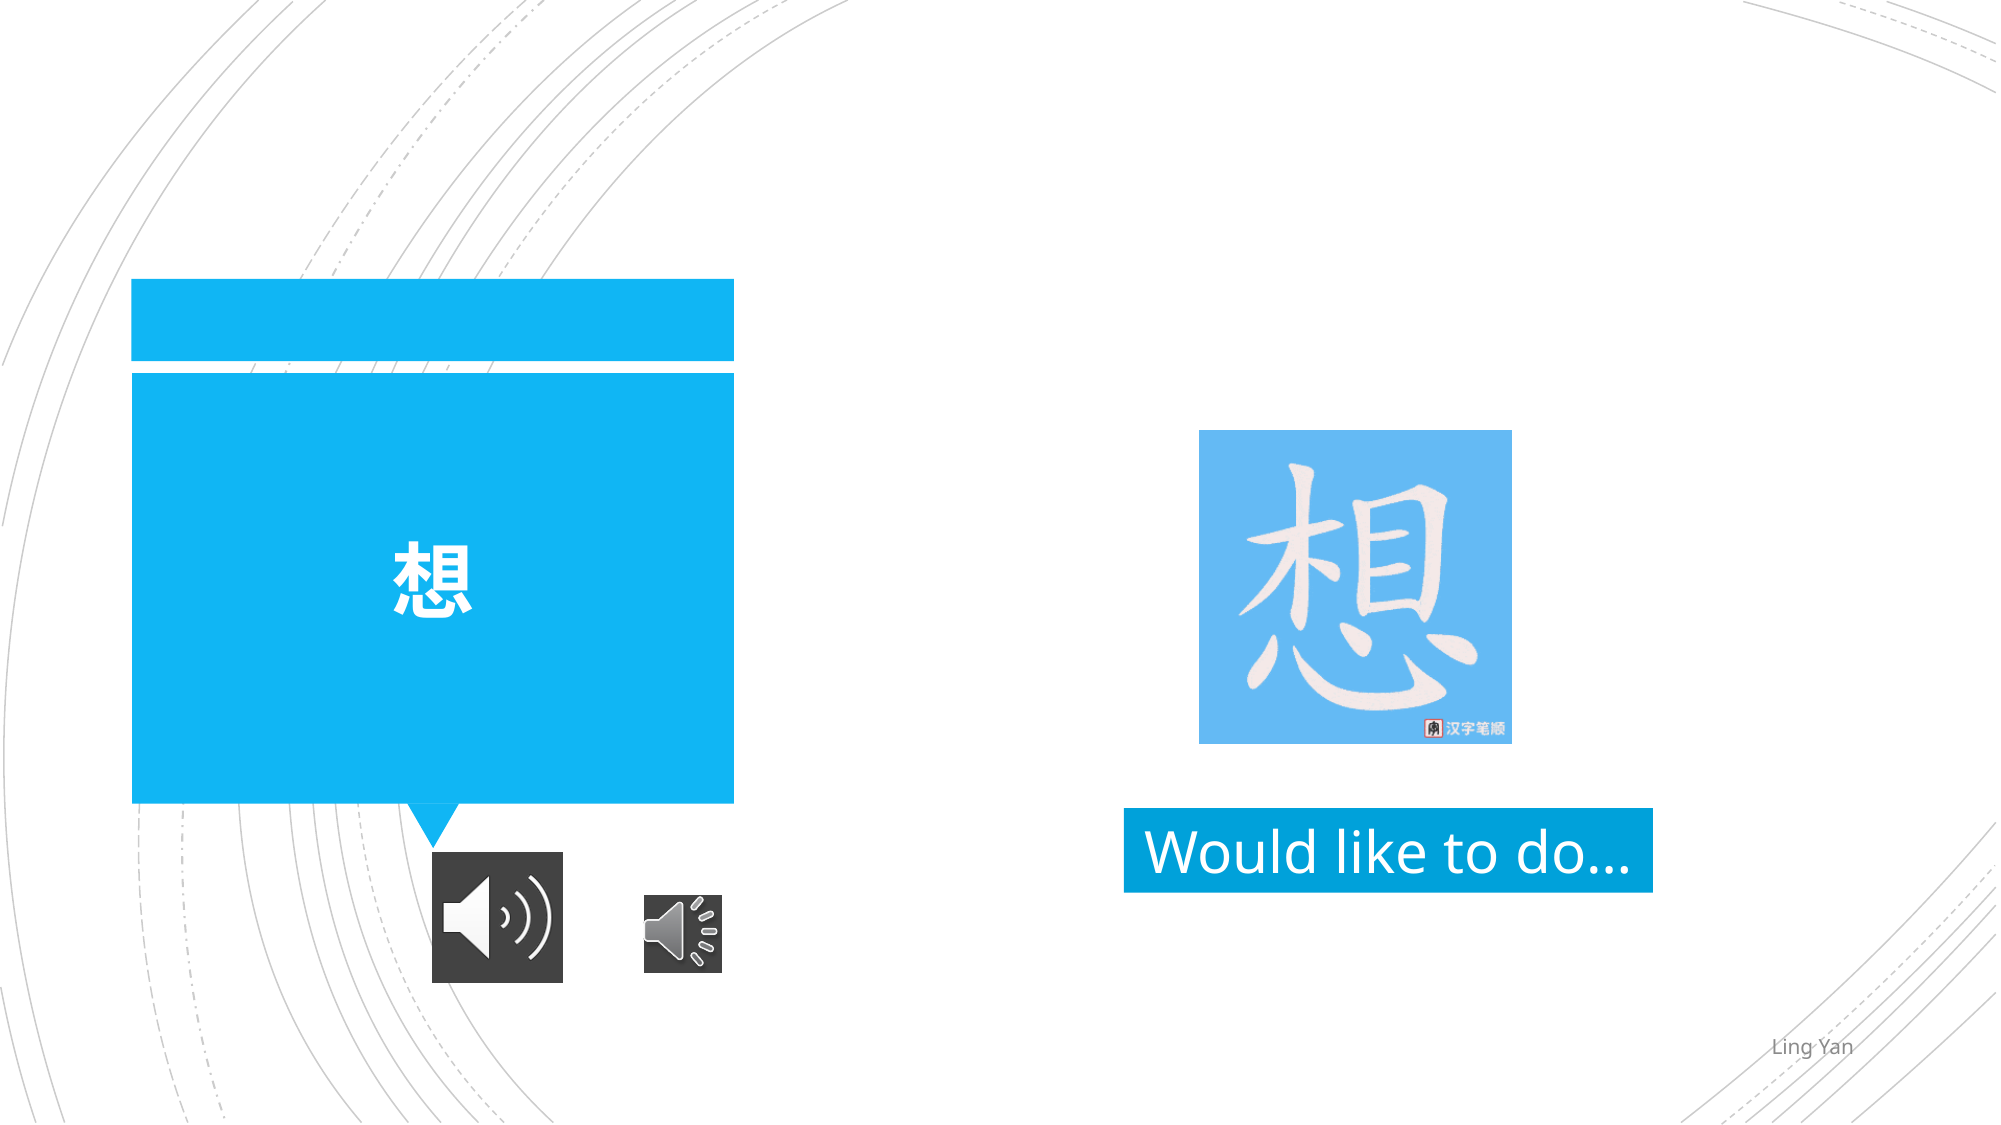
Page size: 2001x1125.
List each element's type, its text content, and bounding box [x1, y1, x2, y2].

picture [430, 850, 565, 985]
text_box Would like to do… [1123, 808, 1653, 893]
picture [642, 893, 723, 975]
title 想 [145, 385, 720, 789]
picture [1199, 430, 1513, 744]
footer Ling Yan [131, 1021, 1869, 1074]
